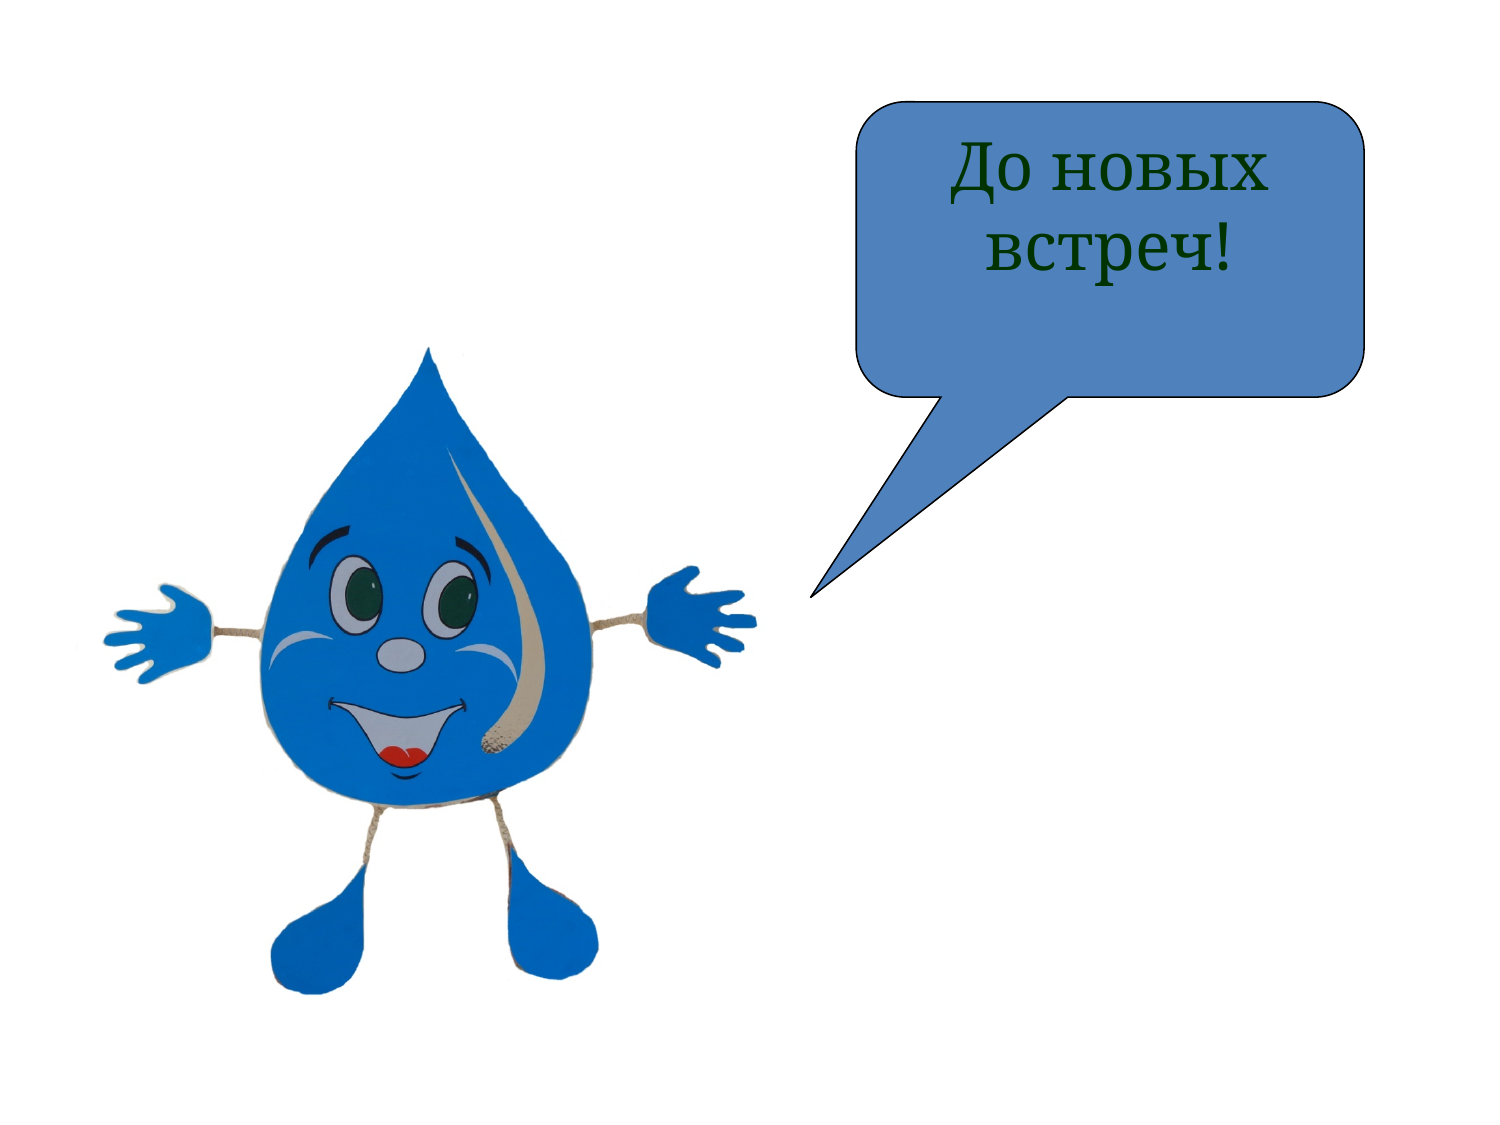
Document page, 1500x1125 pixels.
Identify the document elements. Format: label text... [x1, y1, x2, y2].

text_box До новых встреч! [810, 101, 1365, 598]
picture [76, 325, 768, 1013]
